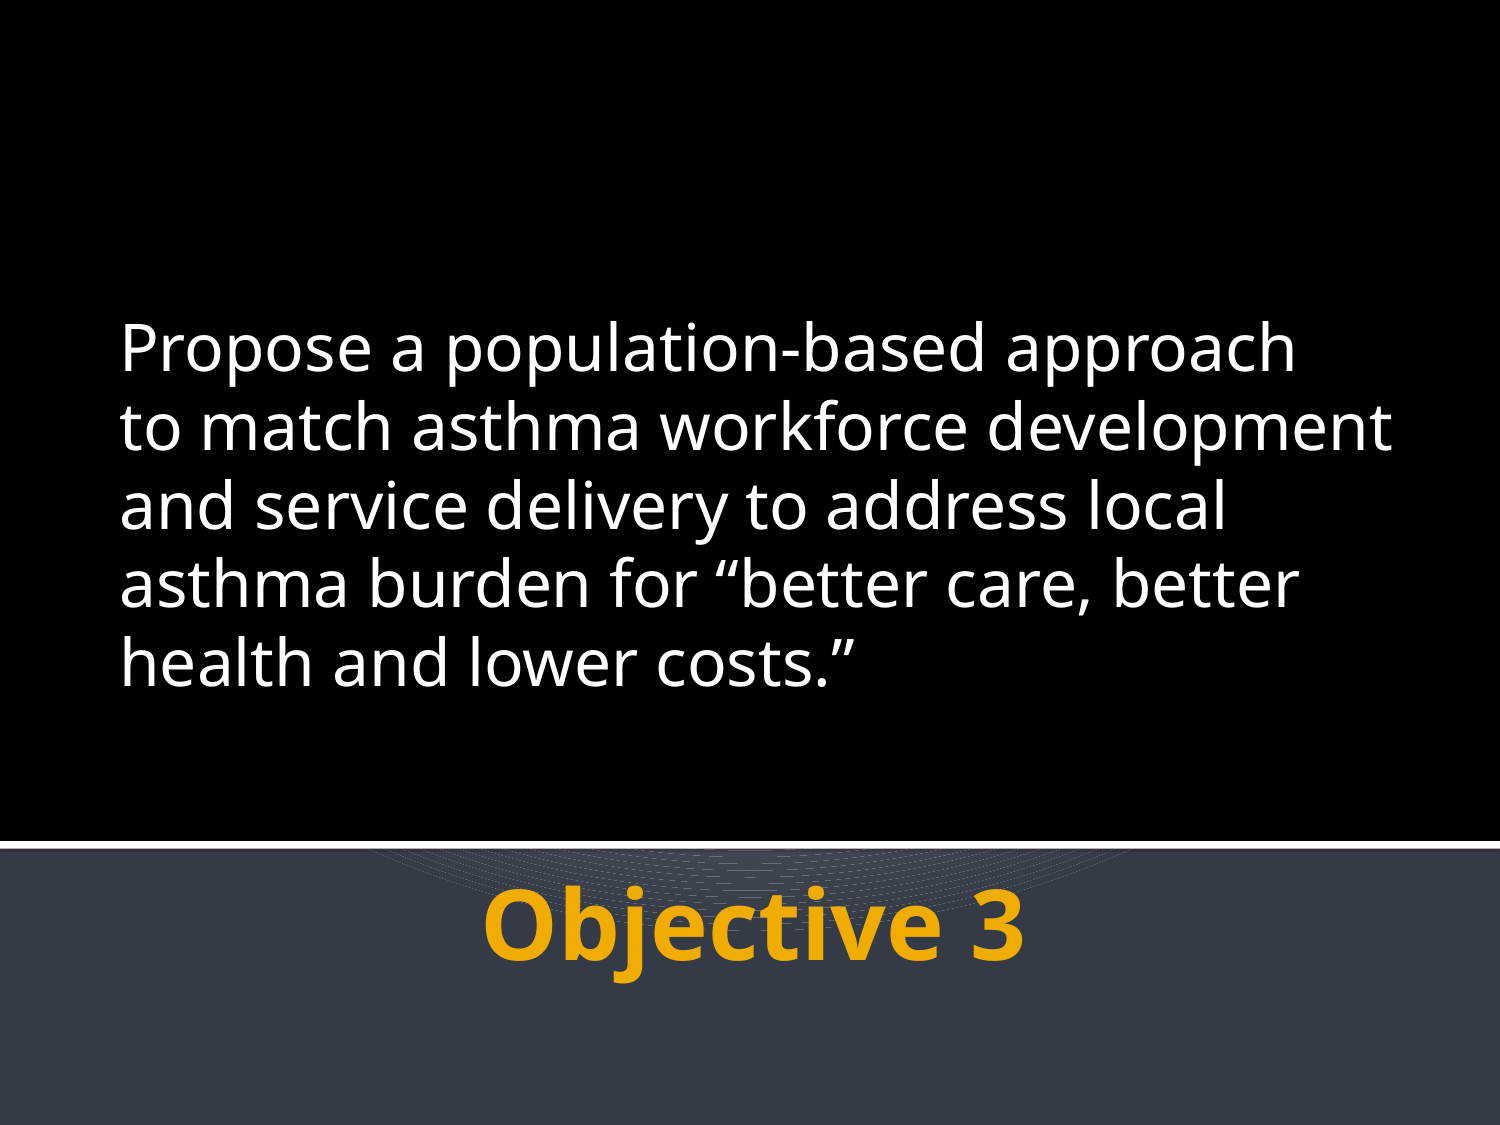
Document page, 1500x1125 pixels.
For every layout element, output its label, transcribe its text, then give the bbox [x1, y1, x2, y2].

title Objective 3 [87, 862, 1413, 1125]
subtitle Propose a population-based approach to match asthma workforce development and service delivery to address local asthma burden for “better care, better health and lower costs.” [99, 299, 1425, 700]
